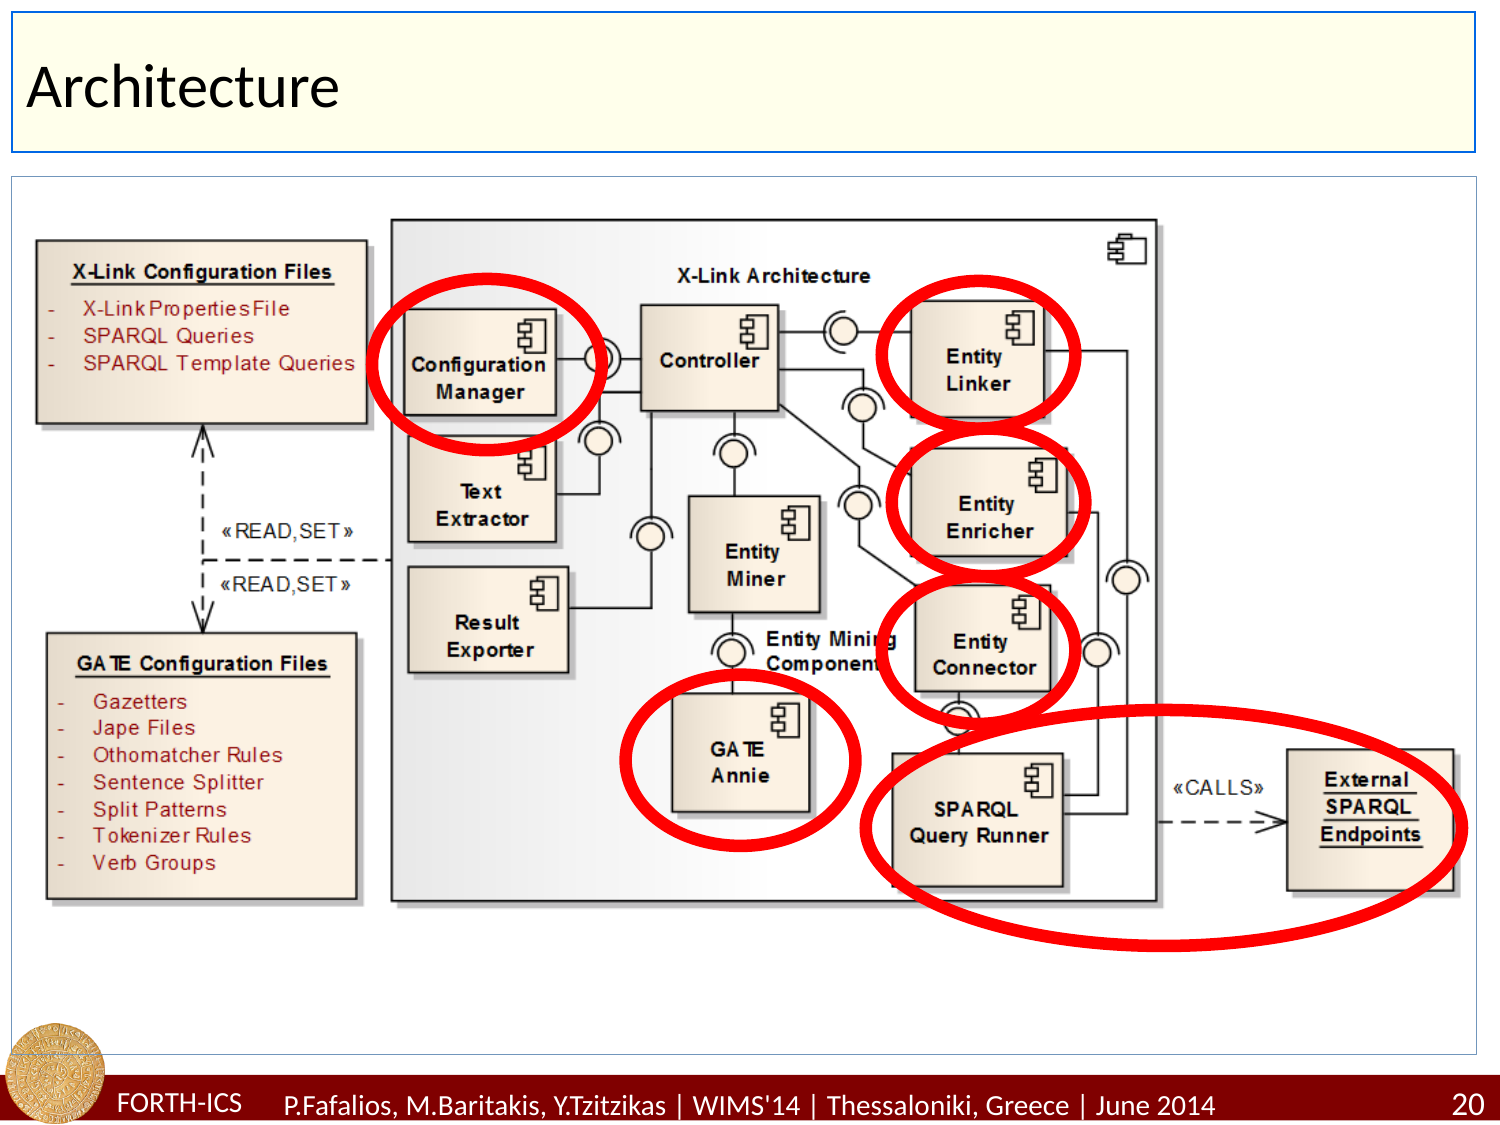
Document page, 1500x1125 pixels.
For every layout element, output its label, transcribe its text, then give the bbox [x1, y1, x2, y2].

picture [29, 207, 1465, 911]
picture [12, 1023, 105, 1054]
picture [5, 1023, 105, 1078]
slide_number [0, 1078, 1500, 1125]
slide_number 20 [1381, 1074, 1500, 1078]
title Architecture [11, 11, 1476, 153]
text_box [967, 919, 1361, 949]
